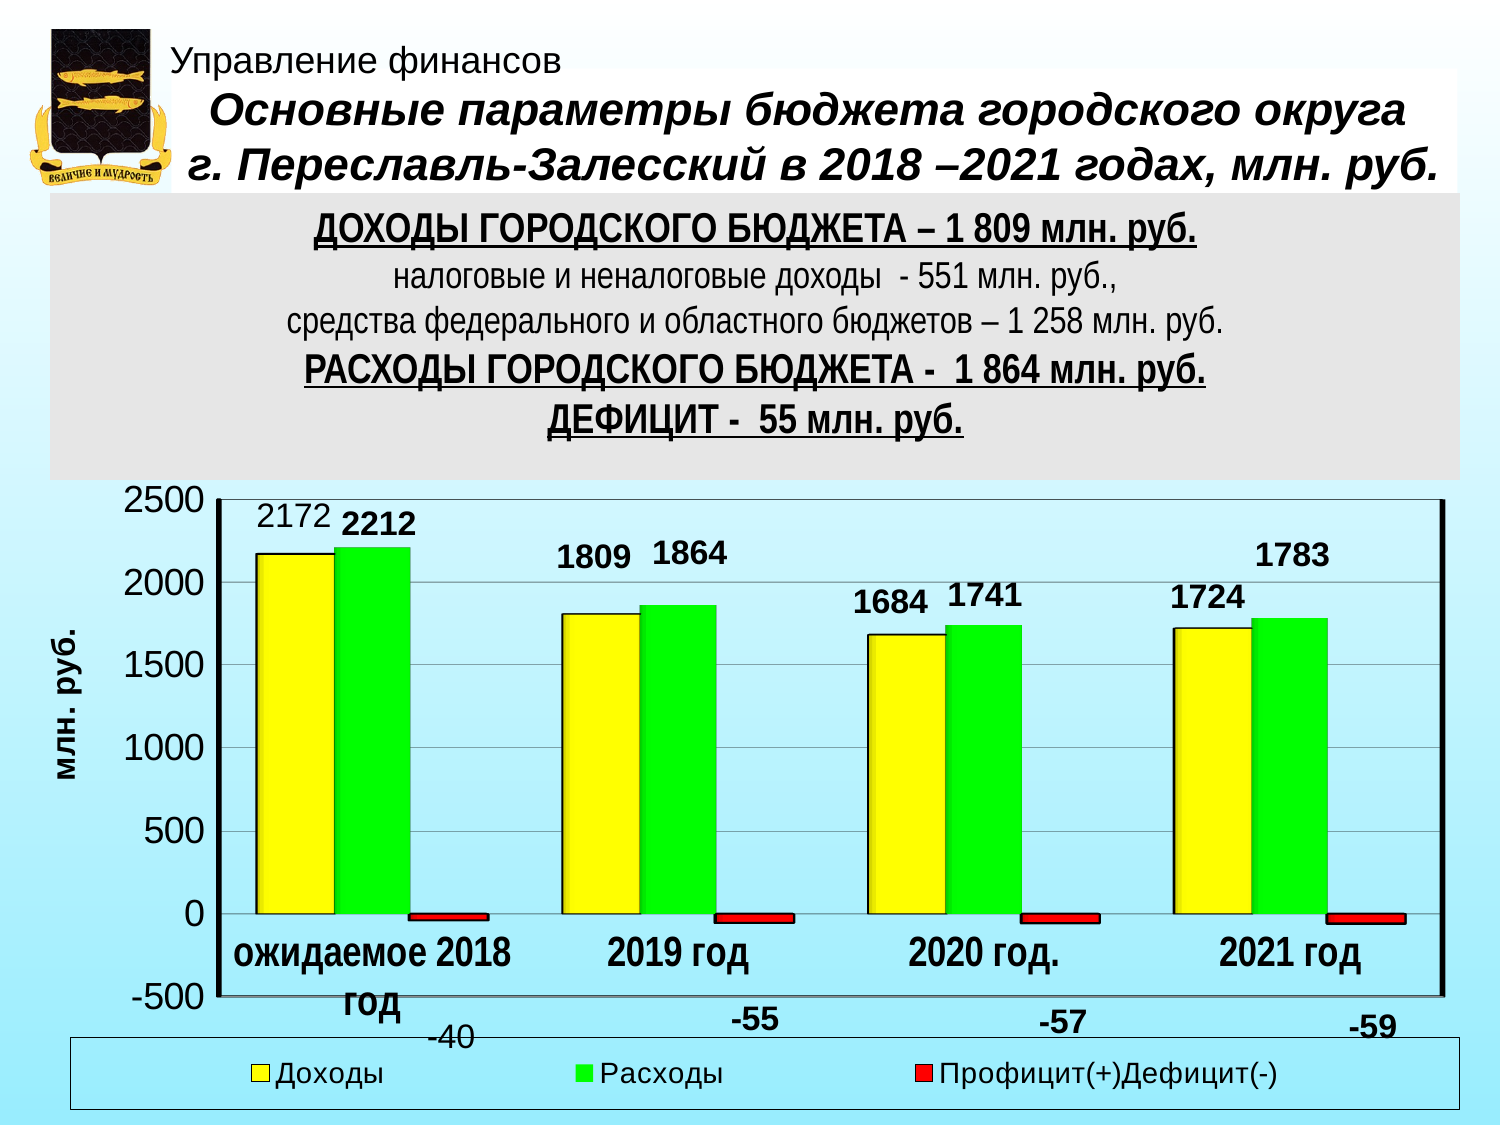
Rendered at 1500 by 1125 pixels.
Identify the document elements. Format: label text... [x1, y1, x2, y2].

title Основные параметры бюджета городского округа г. Переславль-Залесский в 2018 –2021 годах, млн. руб. [171, 68, 1458, 193]
text_box ДОХОДЫ ГОРОДСКОГО БЮДЖЕТА – 1 809 млн. руб. налоговые и неналоговые доходы - 551 млн. руб., средства федерального и областного бюджетов – 1 258 млн. руб. РАСХОДЫ ГОРОДСКОГО БЮДЖЕТА - 1 864 млн. руб. ДЕФИЦИТ - 55 млн. руб. [50, 193, 1460, 442]
text_box Управление финансов [173, 29, 585, 89]
picture [29, 28, 172, 186]
chart [0, 444, 1500, 1125]
